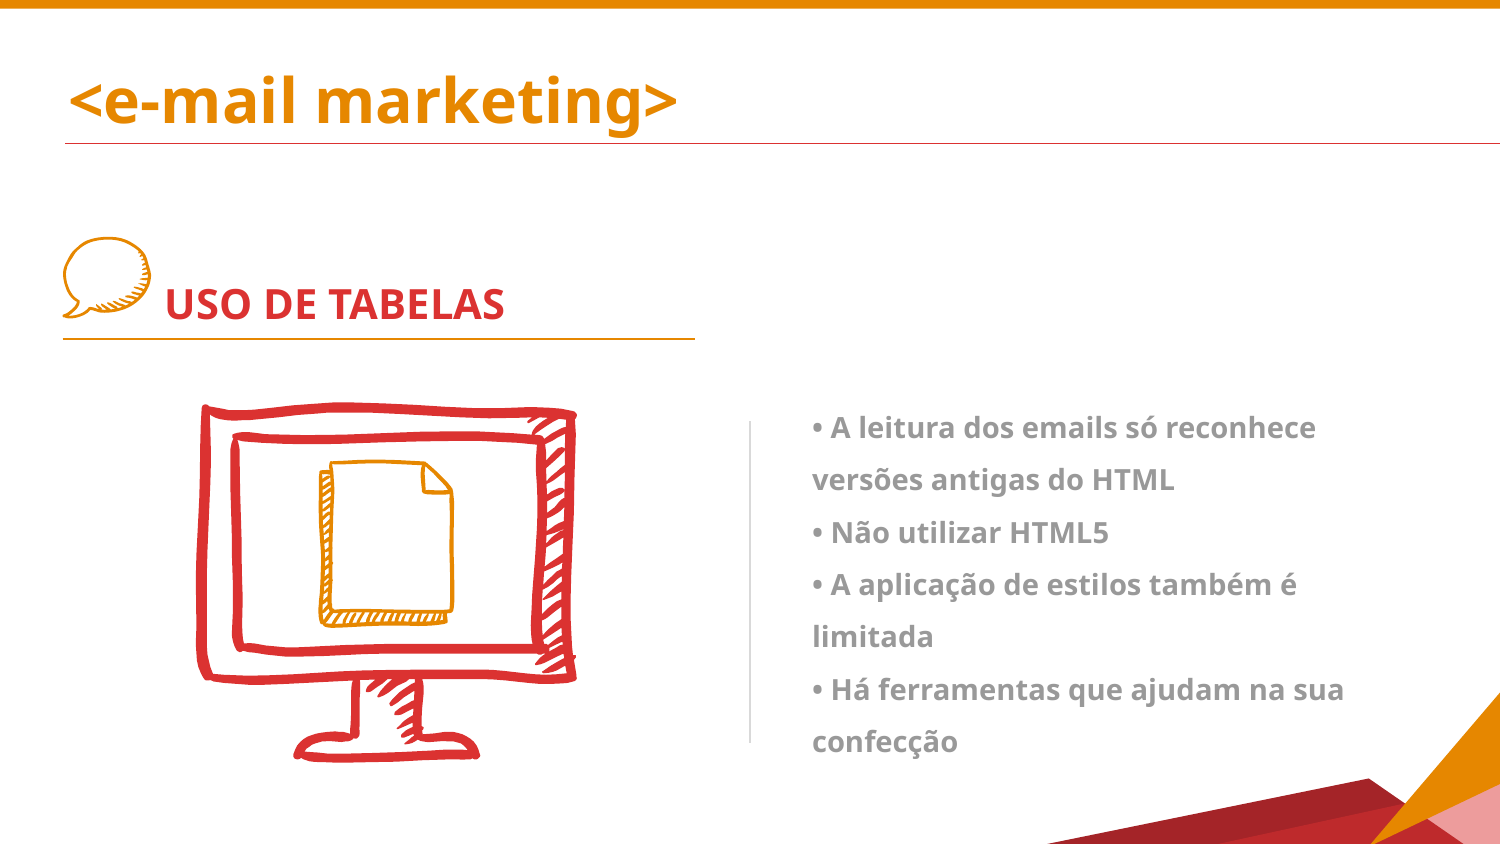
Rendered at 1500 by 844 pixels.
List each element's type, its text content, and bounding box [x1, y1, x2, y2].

text_box [318, 459, 455, 628]
text_box USO DE TABELAS [149, 281, 590, 325]
title <e-mail marketing> [53, 46, 1300, 192]
text_box [195, 402, 577, 763]
text_box • A leitura dos emails só reconhece versões antigas do HTML • Não utilizar HTML5 • A aplicação de estilos também é limitada • Há ferramentas que ajudam na sua confecção [797, 443, 1430, 708]
text_box [62, 236, 152, 319]
